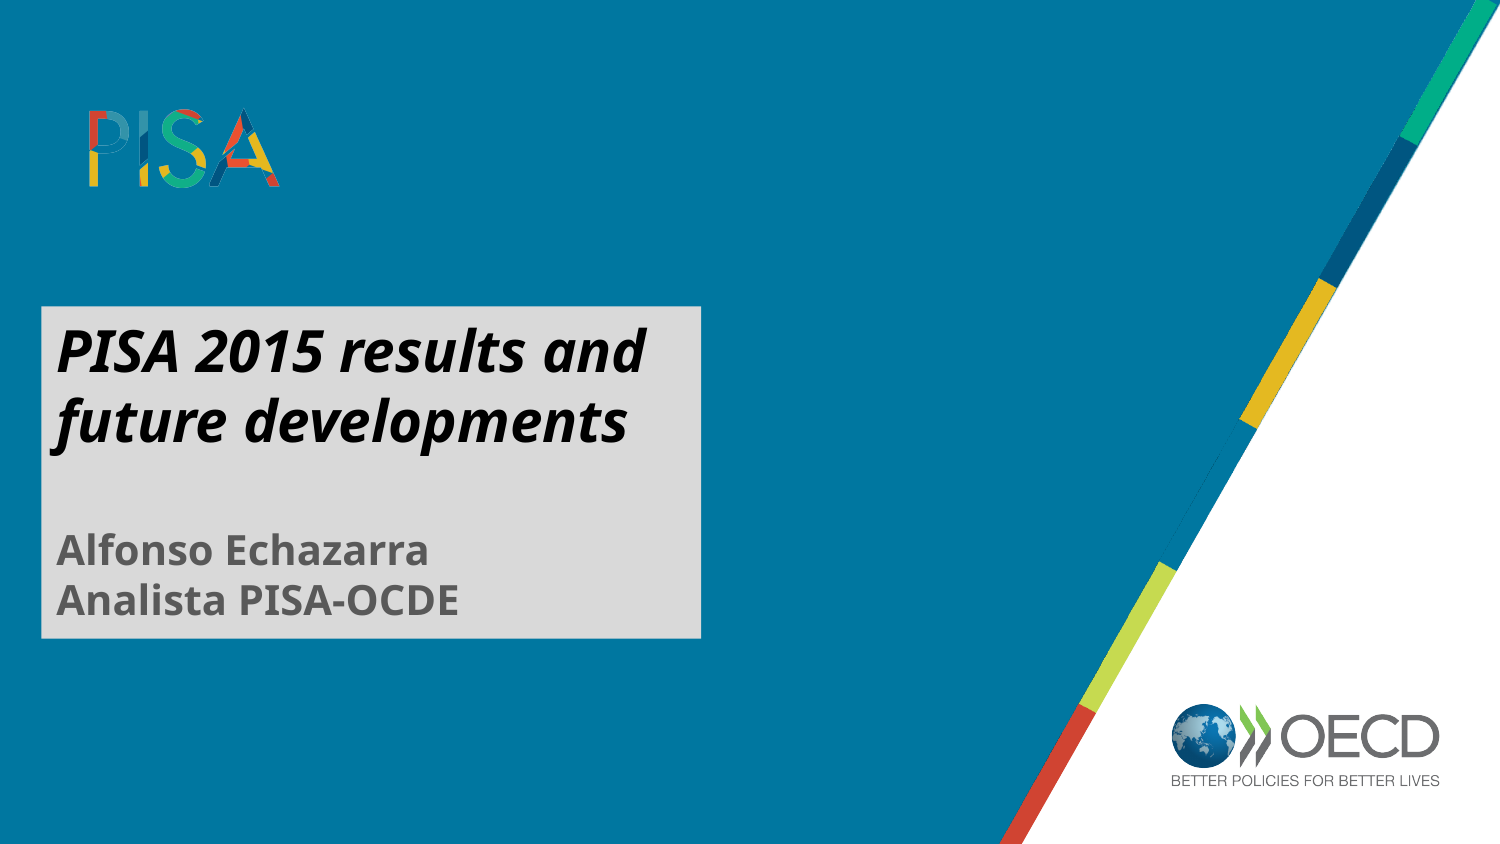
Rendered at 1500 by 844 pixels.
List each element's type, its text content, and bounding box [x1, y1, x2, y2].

picture [1151, 682, 1446, 800]
picture [225, 119, 242, 151]
picture [90, 111, 128, 149]
picture [160, 166, 204, 187]
title PISA 2015 results and future developments Alfonso Echazarra Analista PISA-OCDE [41, 306, 702, 639]
picture [140, 165, 147, 186]
picture [163, 110, 205, 167]
picture [267, 173, 278, 186]
picture [227, 133, 272, 172]
picture [90, 151, 97, 186]
picture [140, 111, 147, 135]
